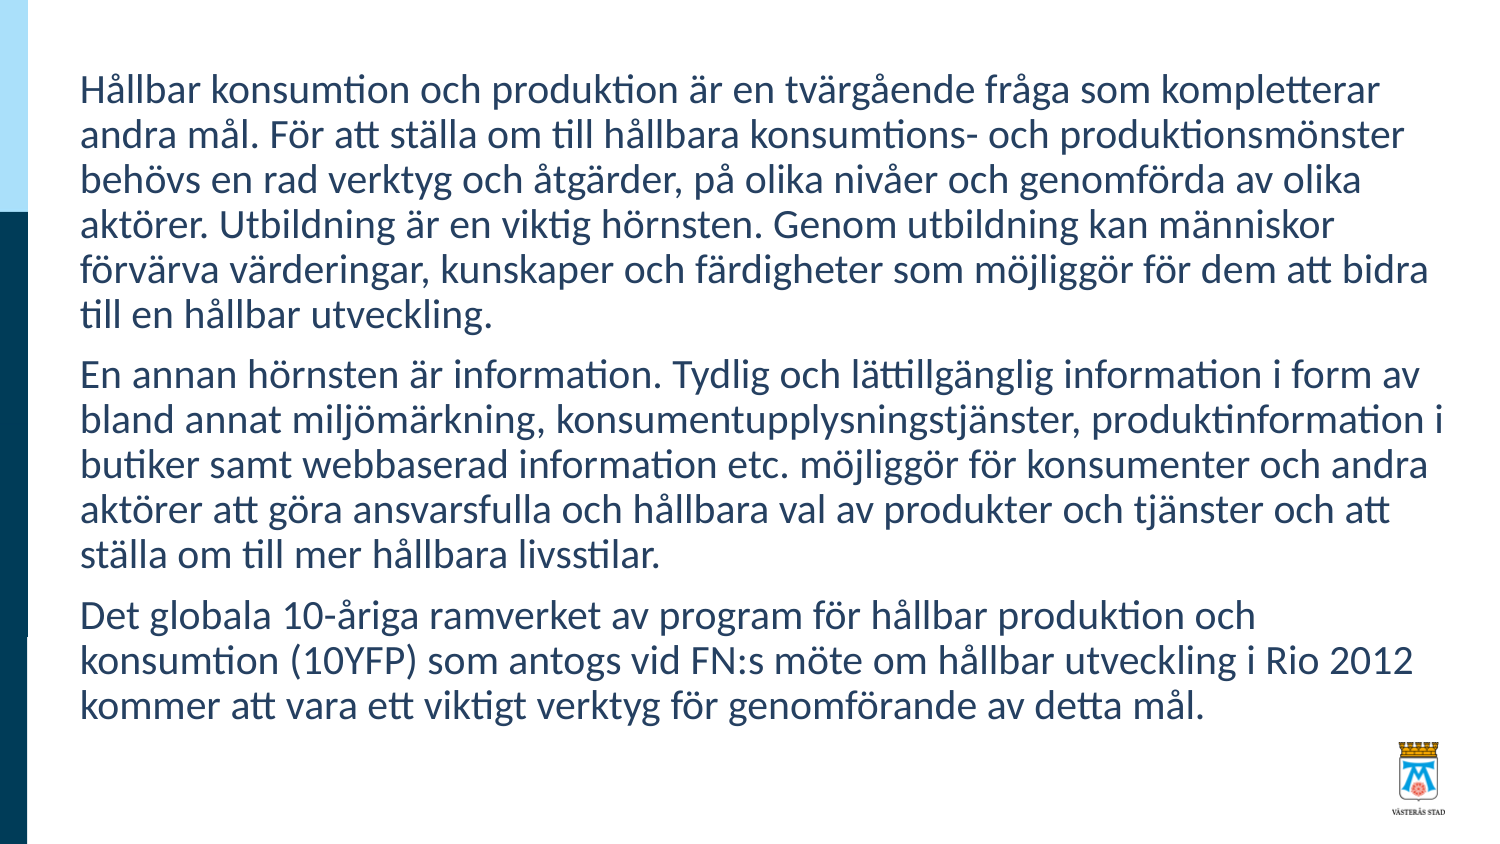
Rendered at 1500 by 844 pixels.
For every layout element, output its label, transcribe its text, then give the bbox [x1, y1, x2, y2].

list Hållbar konsumtion och produktion är en tvärgående fråga som kompletterar andra mål. För att ställa om till hållbara konsumtions- och produktionsmönster behövs en rad verktyg och åtgärder, på olika nivåer och genomförda av olika aktörer. Utbildning är en viktig hörnsten. Genom utbildning kan människor förvärva värderingar, kunskaper och färdigheter som möjliggör för dem att bidra till en hållbar utveckling. En annan hörnsten är information. Tydlig och lättillgänglig information i form av bland annat miljömärkning, konsumentupplysningstjänster, produktinformation i butiker samt webbaserad information etc. möjliggör för konsumenter och andra aktörer att göra ansvarsfulla och hållbara val av produkter och tjänster och att ställa om till mer hållbara livsstilar. Det globala 10-åriga ramverket av program för hållbar produktion och konsumtion (10YFP) som antogs vid FN:s möte om hållbar utveckling i Rio 2012 kommer att vara ett viktigt verktyg för genomförande av detta mål. [79, 67, 1450, 795]
picture [1392, 795, 1445, 815]
picture [0, 0, 28, 211]
